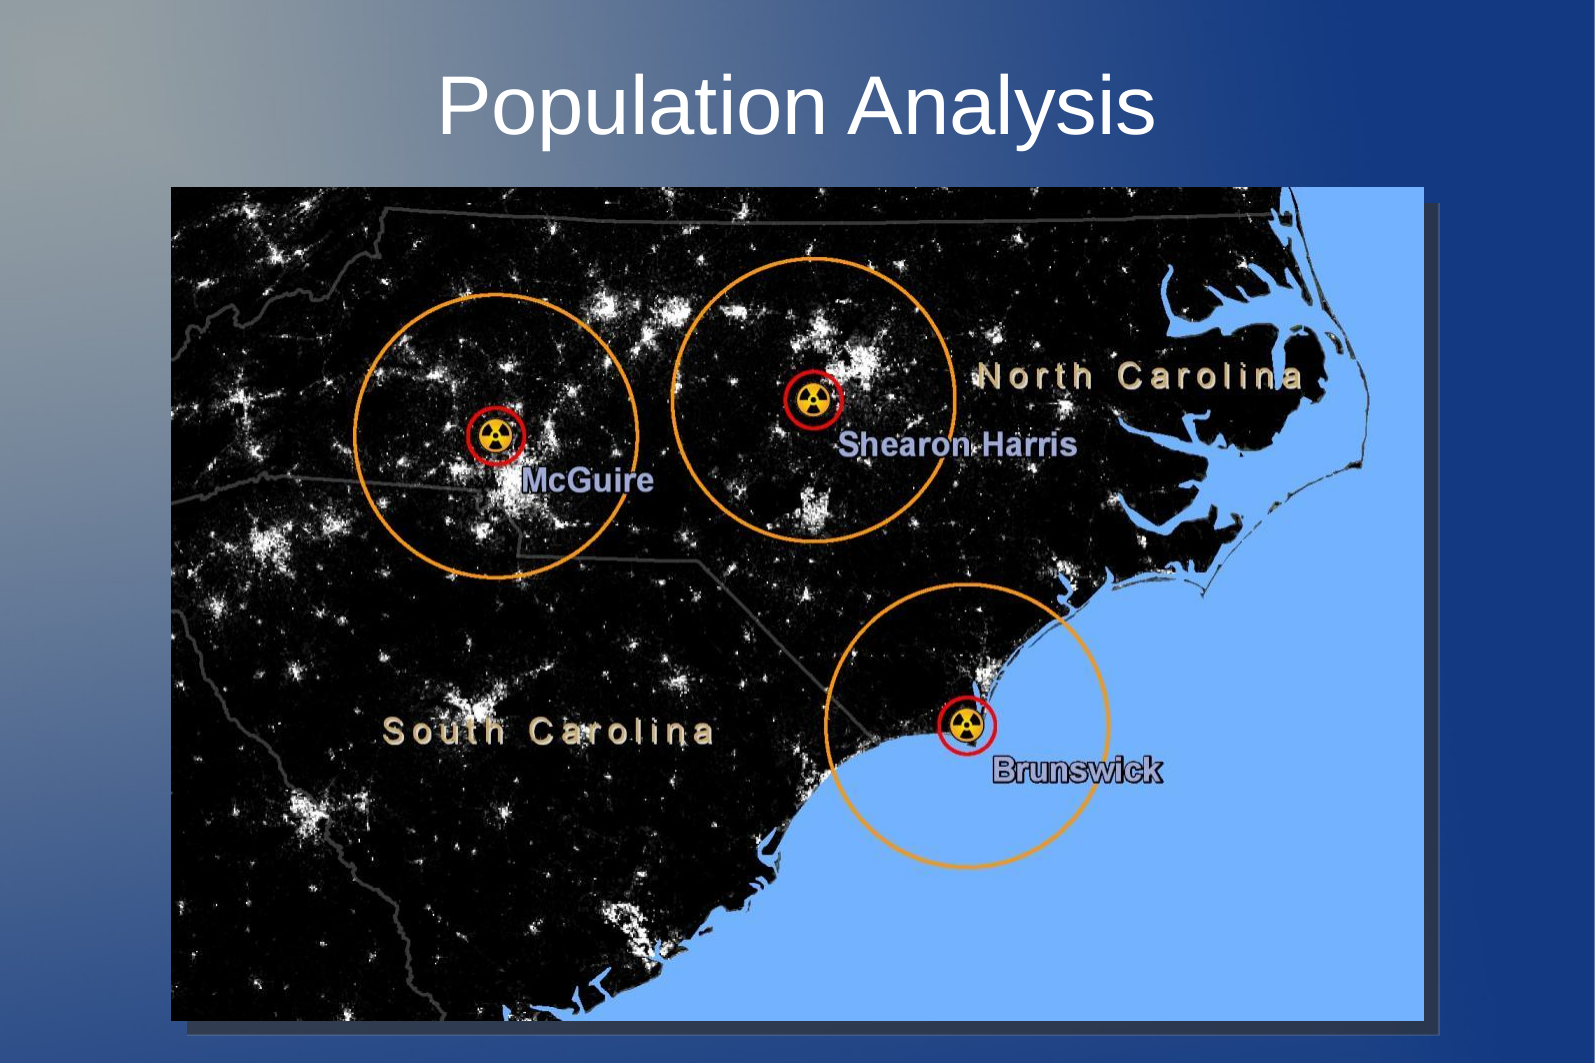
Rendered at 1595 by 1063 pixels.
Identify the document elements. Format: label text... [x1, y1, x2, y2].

picture [0, 0, 1595, 1063]
text_box Population Analysis [79, 13, 1515, 172]
